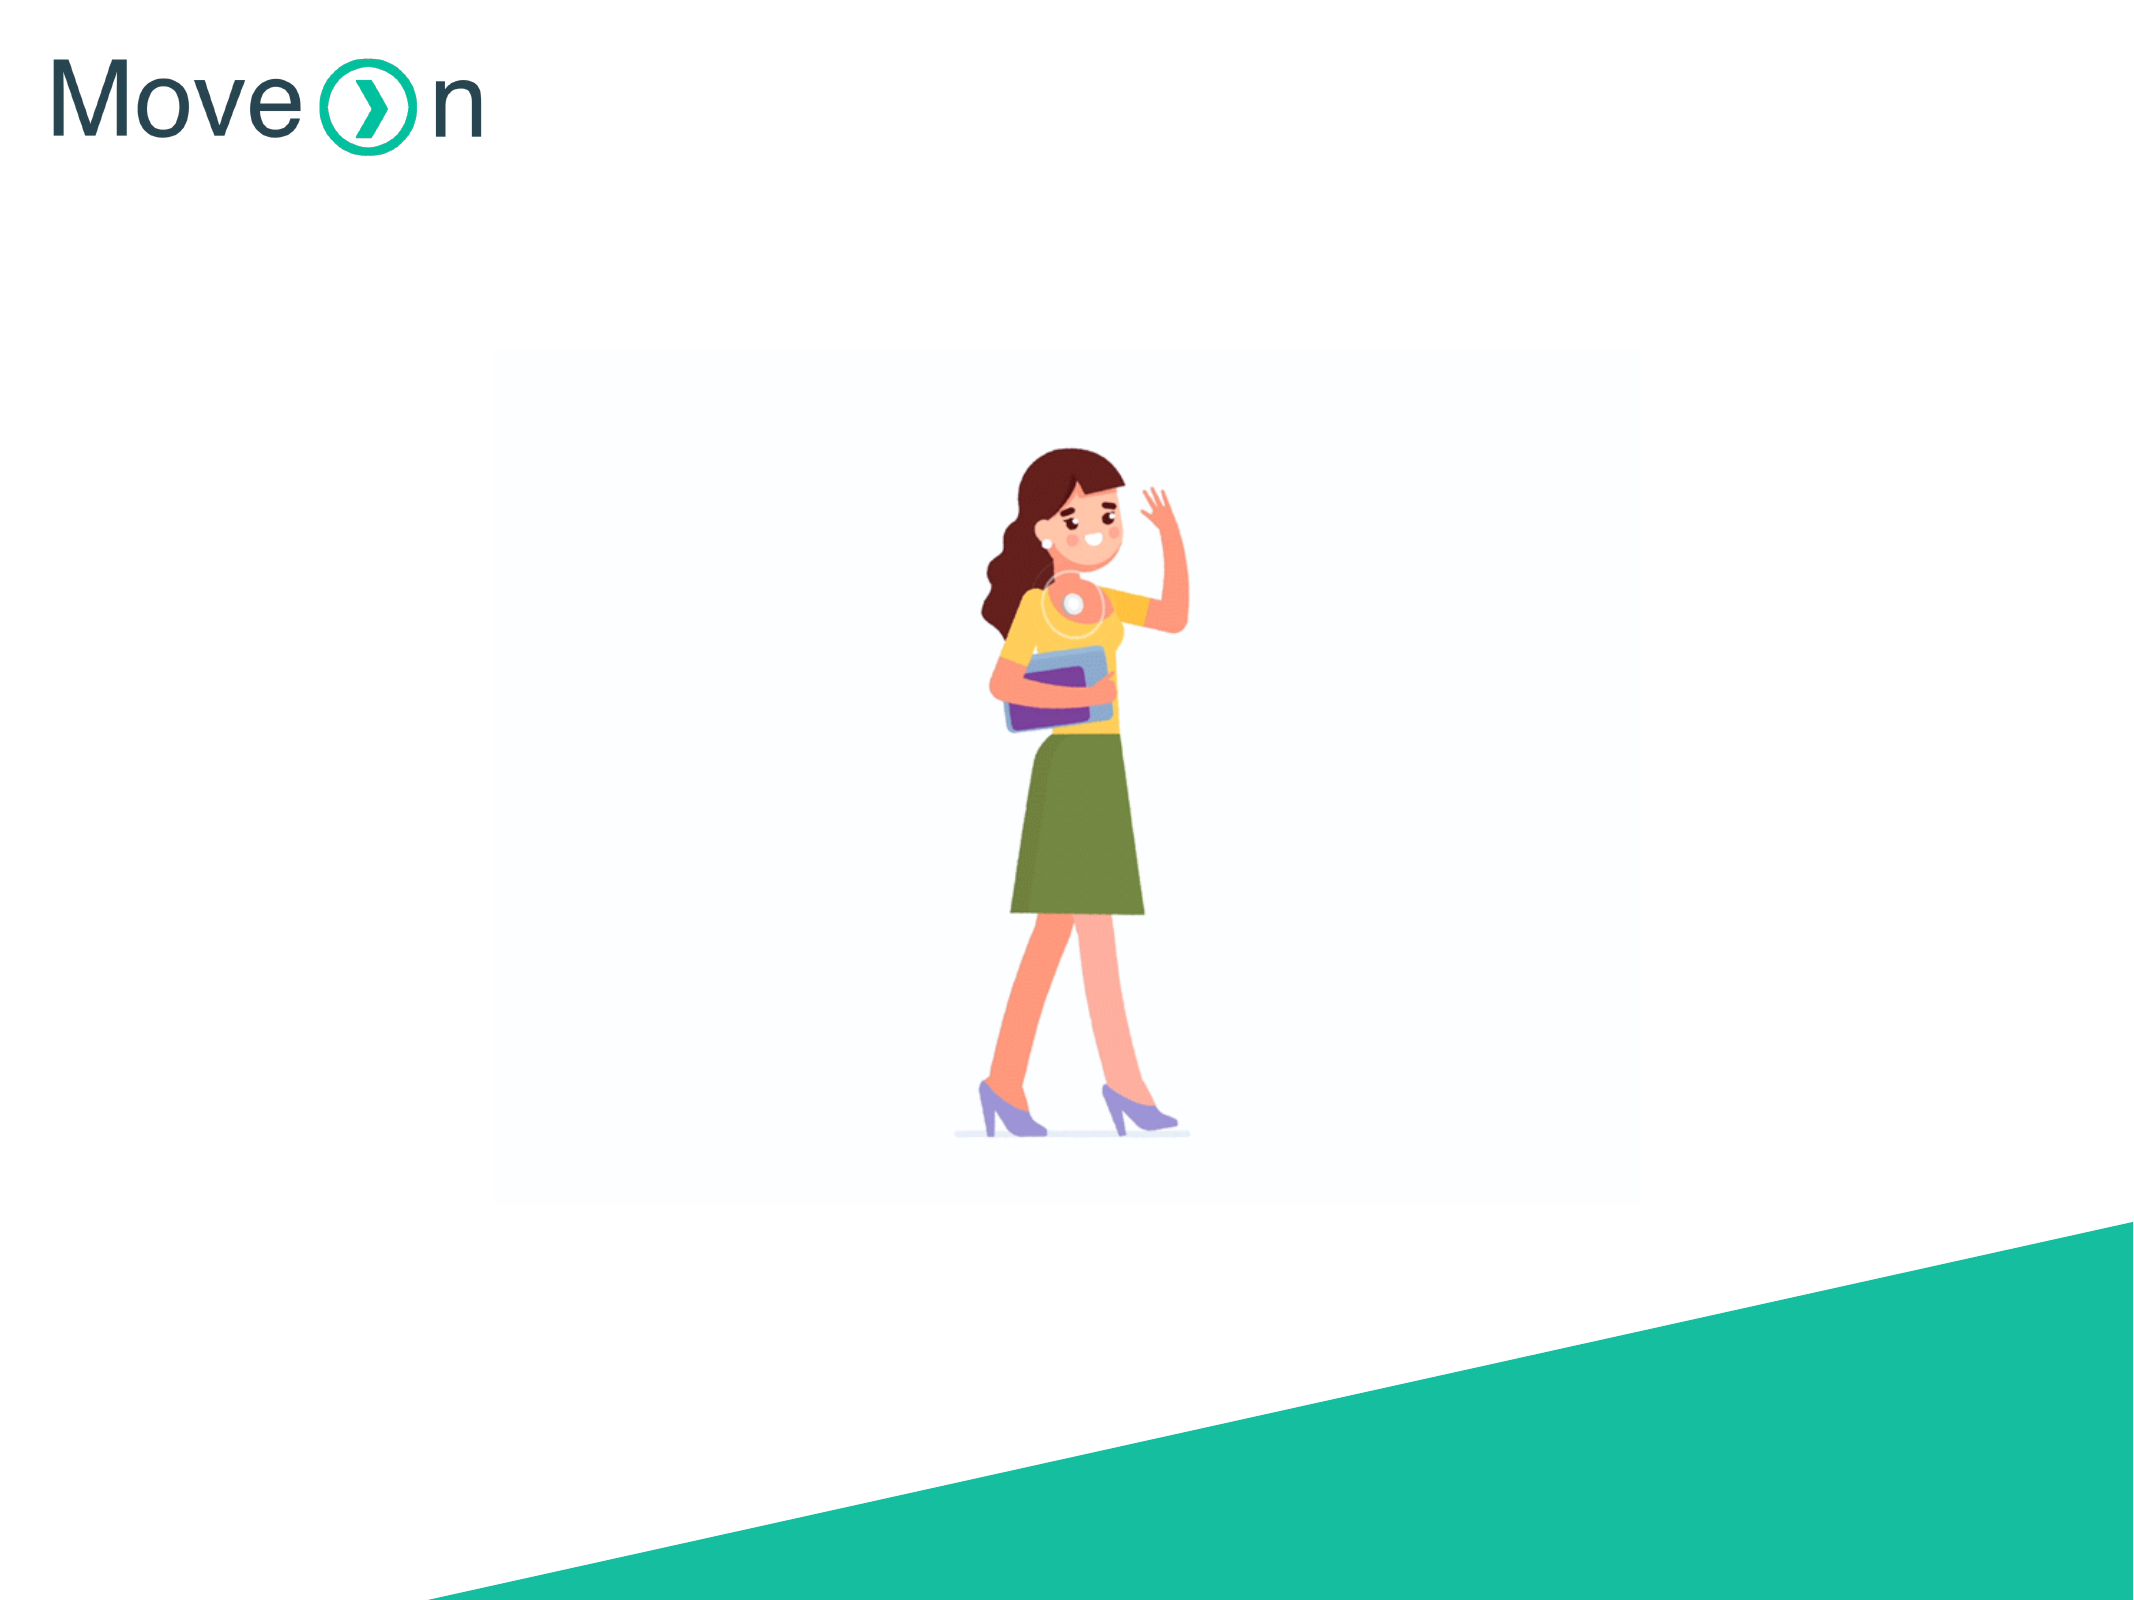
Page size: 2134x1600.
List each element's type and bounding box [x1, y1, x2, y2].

picture [0, 20, 541, 193]
text_box [427, 1221, 2134, 1600]
picture [493, 346, 1640, 1207]
